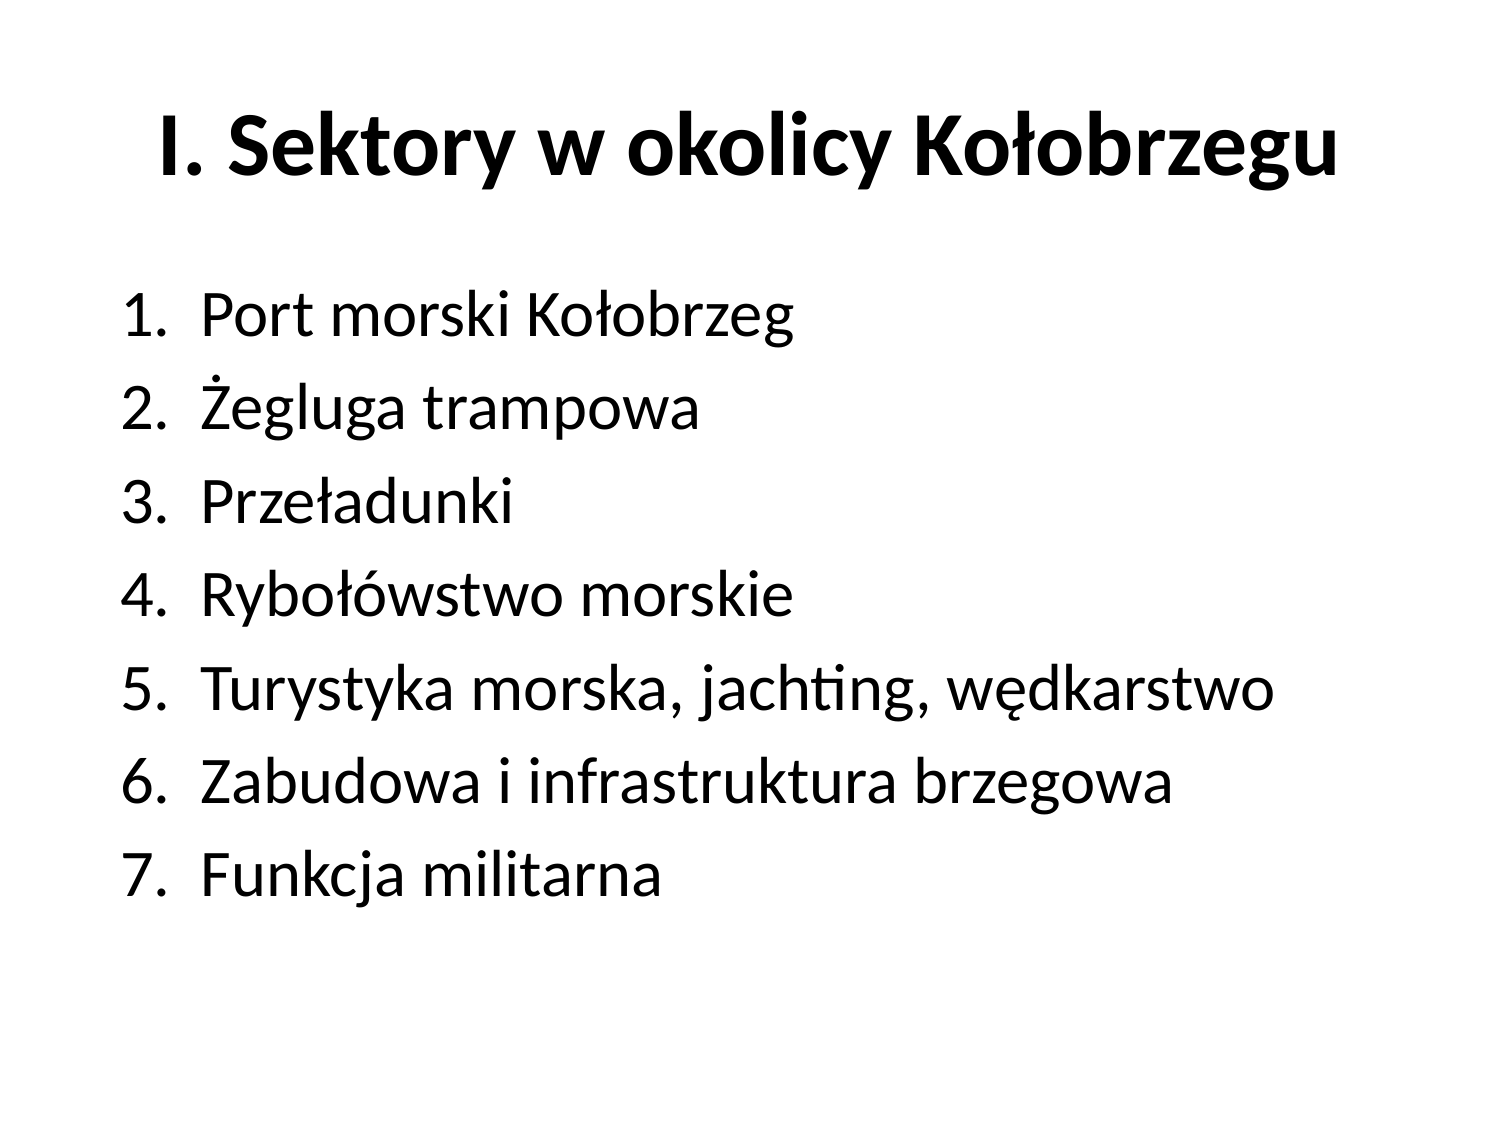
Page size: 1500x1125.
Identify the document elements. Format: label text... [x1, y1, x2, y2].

title I. Sektory w okolicy Kołobrzegu [75, 45, 1425, 233]
list 1. Port morski Kołobrzeg 2. Żegluga trampowa 3. Przeładunki 4. Rybołówstwo morskie 5. Turystyka morska, jachting, wędkarstwo 6. Zabudowa i infrastruktura brzegowa 7. Funkcja militarna [75, 262, 1425, 1005]
